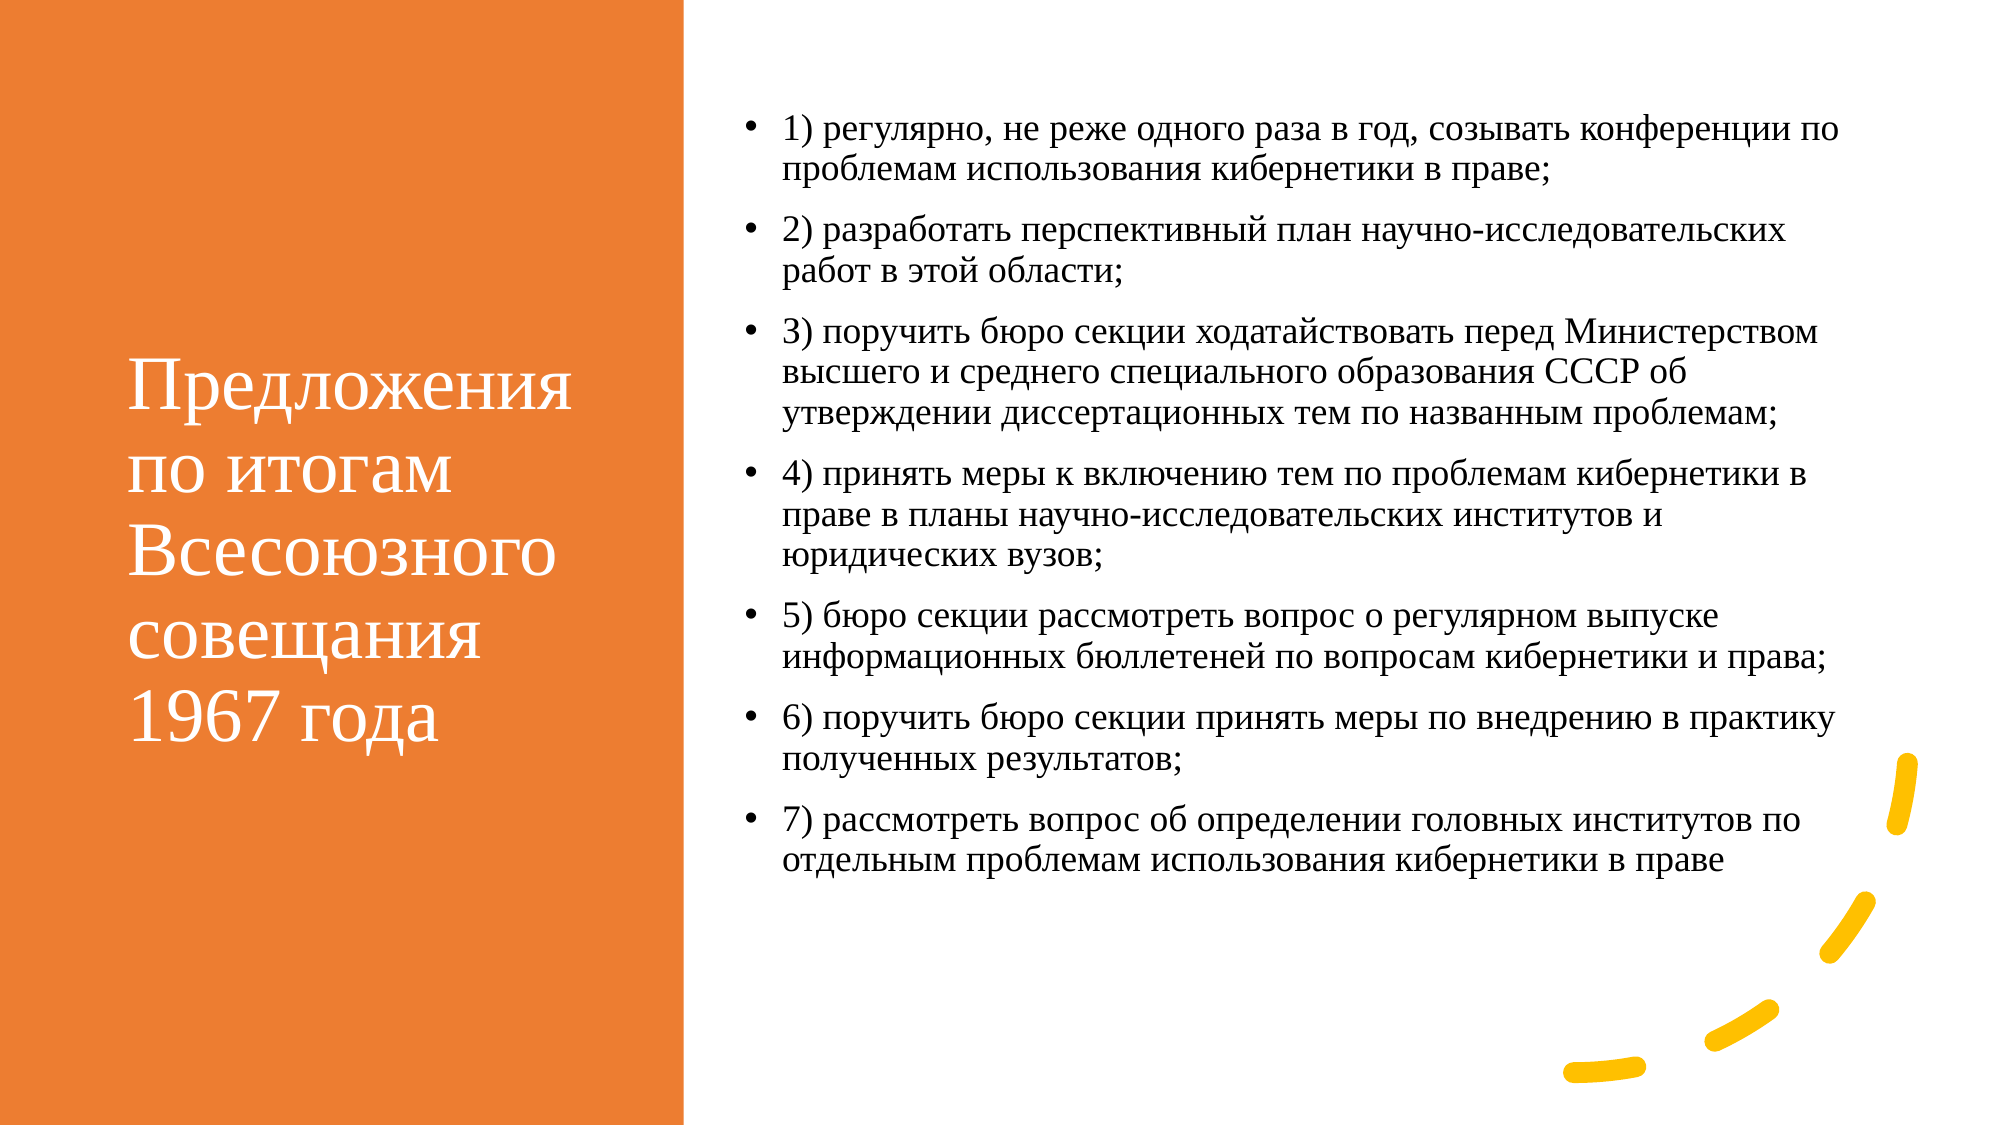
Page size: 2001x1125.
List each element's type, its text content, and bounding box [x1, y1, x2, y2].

list 1) регулярно, не реже одного раза в год, созывать конференции по проблемам использования кибернетики в праве; 2) разработать перспективный план научно-исследовательских работ в этой области; З) поручить бюро секции ходатайствовать перед Министерством высшего и среднего специального образования СССР об утверждении диссертационных тем по названным проблемам; 4) принять меры к включению тем по проблемам кибернетики в праве в планы научно-исследовательских институтов и юридических вузов; 5) бюро секции рассмотреть вопрос о регулярном выпуске информационных бюллетеней по вопросам кибернетики и права; 6) поручить бюро секции принять меры по внедрению в практику полученных результатов; 7) рассмотреть вопрос об определении головных институтов по отдельным проблемам использования кибернетики в праве [729, 97, 1863, 1014]
text_box [1863, 737, 1909, 907]
title Предложения по итогам Всесоюзного совещания 1967 года [112, 97, 638, 1014]
text_box [0, 0, 685, 1125]
text_box [685, 0, 2000, 1125]
text_box [1572, 1014, 1764, 1074]
